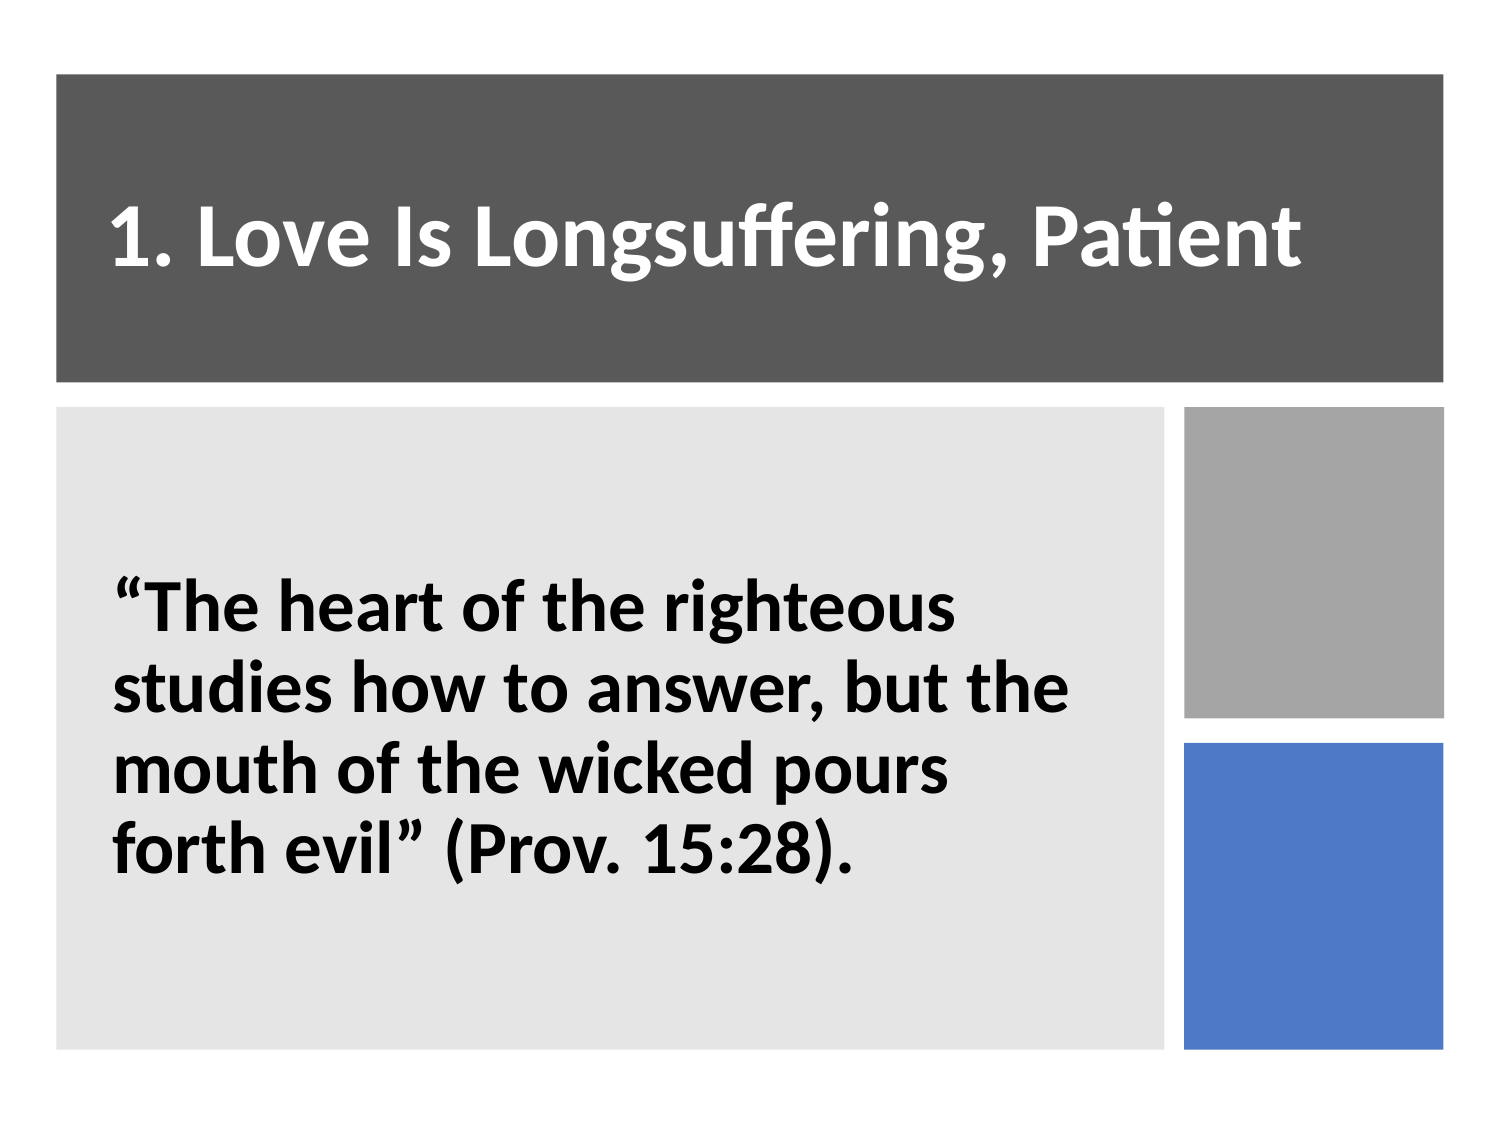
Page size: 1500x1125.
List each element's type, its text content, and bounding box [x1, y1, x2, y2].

text_box [1183, 406, 1445, 719]
text_box [55, 406, 1165, 1051]
title 1. Love Is Longsuffering, Patient [90, 120, 1403, 354]
text_box [55, 73, 1444, 383]
list “The heart of the righteous studies how to answer, but the mouth of the wicked pours forth evil” (Prov. 15:28). [97, 457, 1127, 999]
text_box [1183, 742, 1444, 1051]
